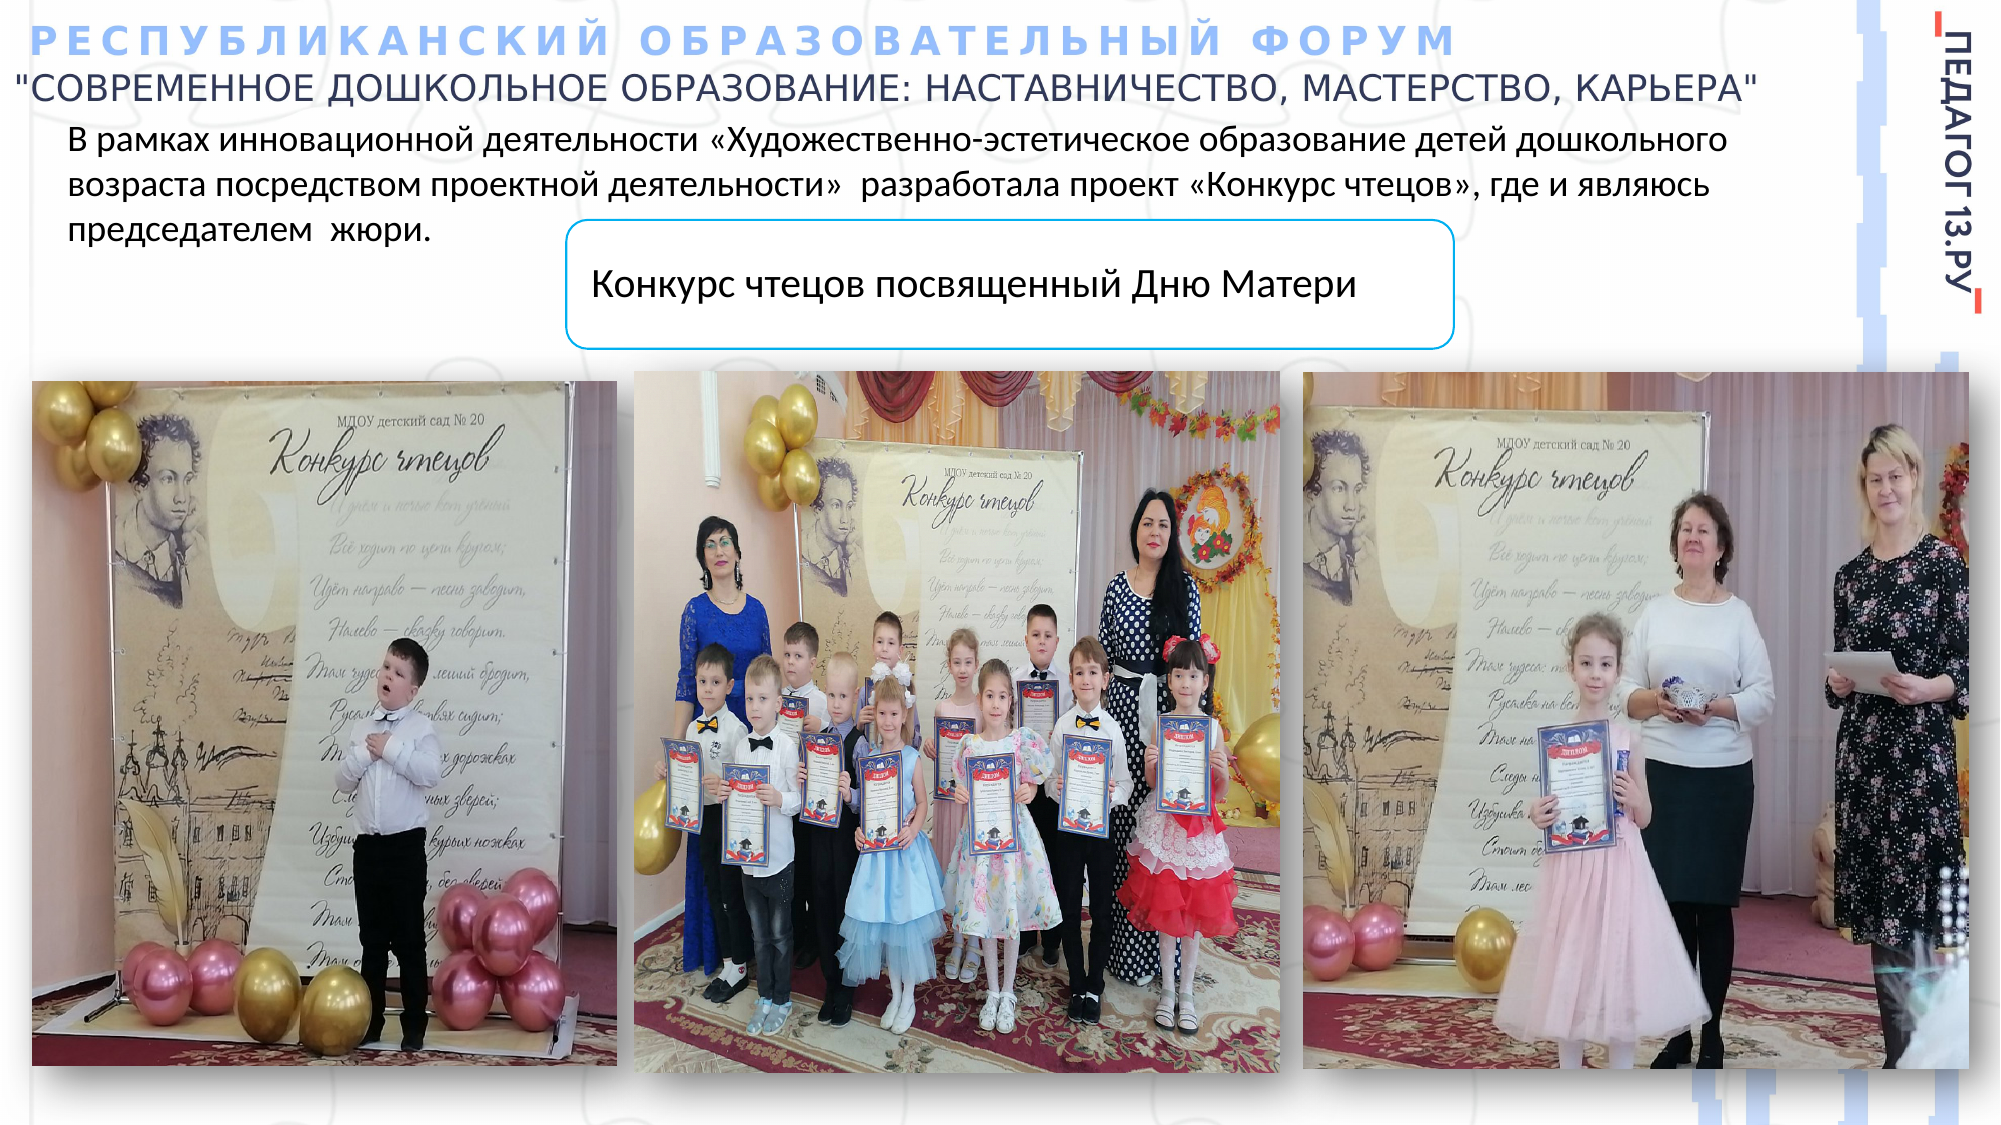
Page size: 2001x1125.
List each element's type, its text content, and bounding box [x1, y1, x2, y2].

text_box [333, 117, 1667, 1007]
text_box В рамках инновационной деятельности «Художественно-эстетическое образование детей дошкольного возраста посредством проектной деятельности» разработала проект «Конкурс чтецов», где и являюсь председателем жюри. [52, 106, 1835, 257]
picture [0, 0, 2001, 1125]
